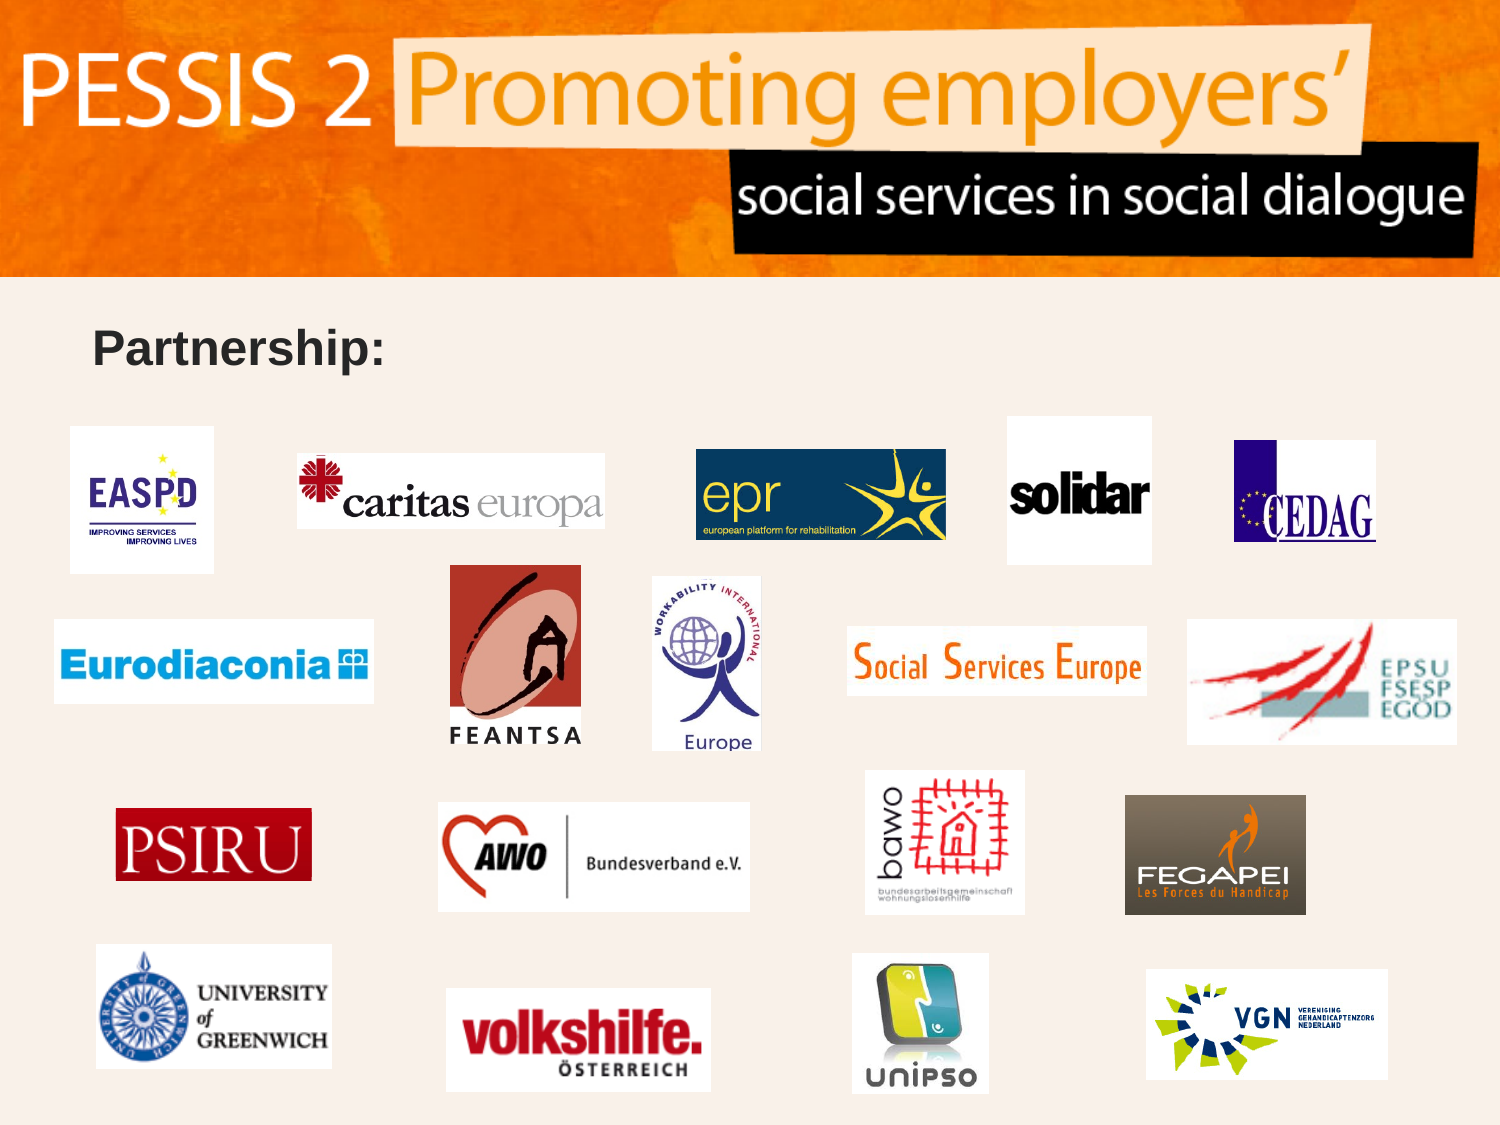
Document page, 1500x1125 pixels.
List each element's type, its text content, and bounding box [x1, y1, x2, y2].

text_box Partnership: [54, 290, 1071, 376]
picture [852, 952, 990, 1094]
picture [651, 576, 762, 751]
picture [847, 626, 1147, 697]
picture [1233, 440, 1377, 542]
picture [1006, 416, 1152, 566]
picture [115, 808, 312, 881]
picture [450, 564, 581, 744]
picture [1187, 619, 1457, 746]
picture [297, 452, 605, 530]
picture [446, 988, 711, 1092]
picture [96, 944, 332, 1069]
picture [54, 619, 374, 704]
picture [0, 0, 1500, 277]
picture [438, 802, 751, 912]
picture [70, 425, 215, 574]
picture [1125, 795, 1306, 915]
picture [865, 770, 1026, 916]
picture [1146, 969, 1388, 1080]
picture [696, 449, 946, 541]
